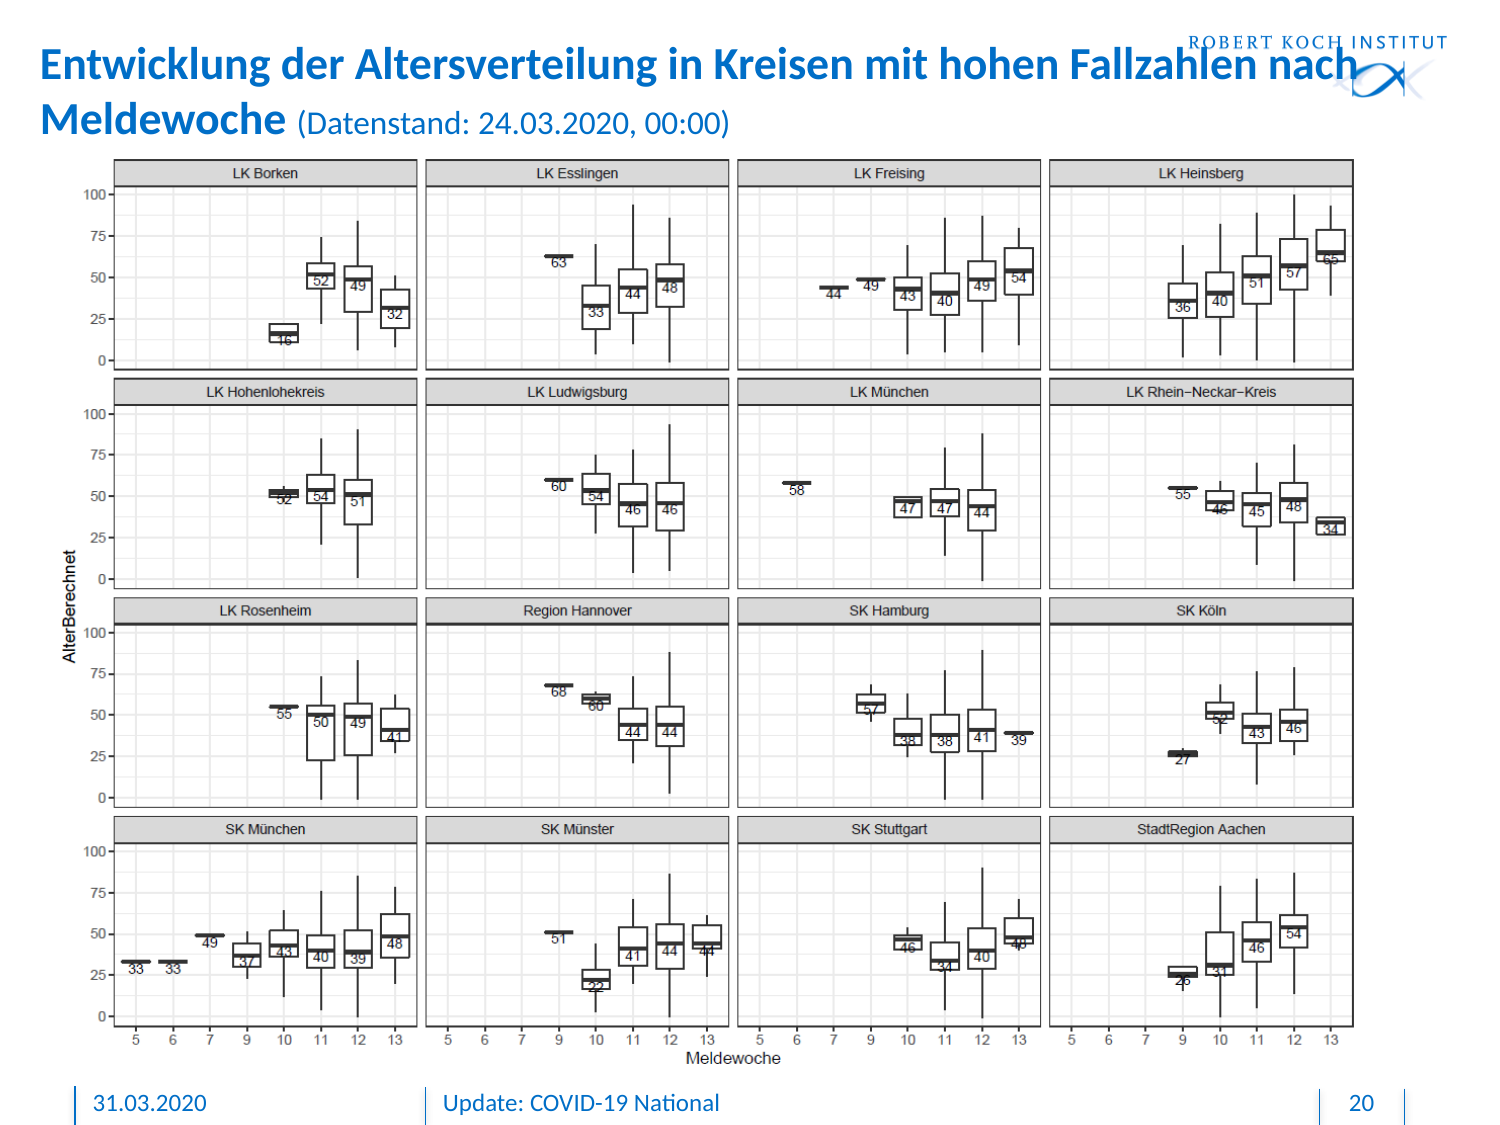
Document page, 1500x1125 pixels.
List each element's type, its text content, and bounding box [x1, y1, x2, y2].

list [58, 155, 1359, 1070]
slide_number 20 [1321, 1086, 1403, 1119]
title Entwicklung der Altersverteilung in Kreisen mit hohen Fallzahlen nach Meldewoche (Datenstand: 24.03.2020, 00:00) [39, 33, 1368, 145]
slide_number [92, 1086, 398, 1119]
picture [1182, 29, 1454, 109]
footer Update: COVID-19 National [442, 1086, 1293, 1119]
